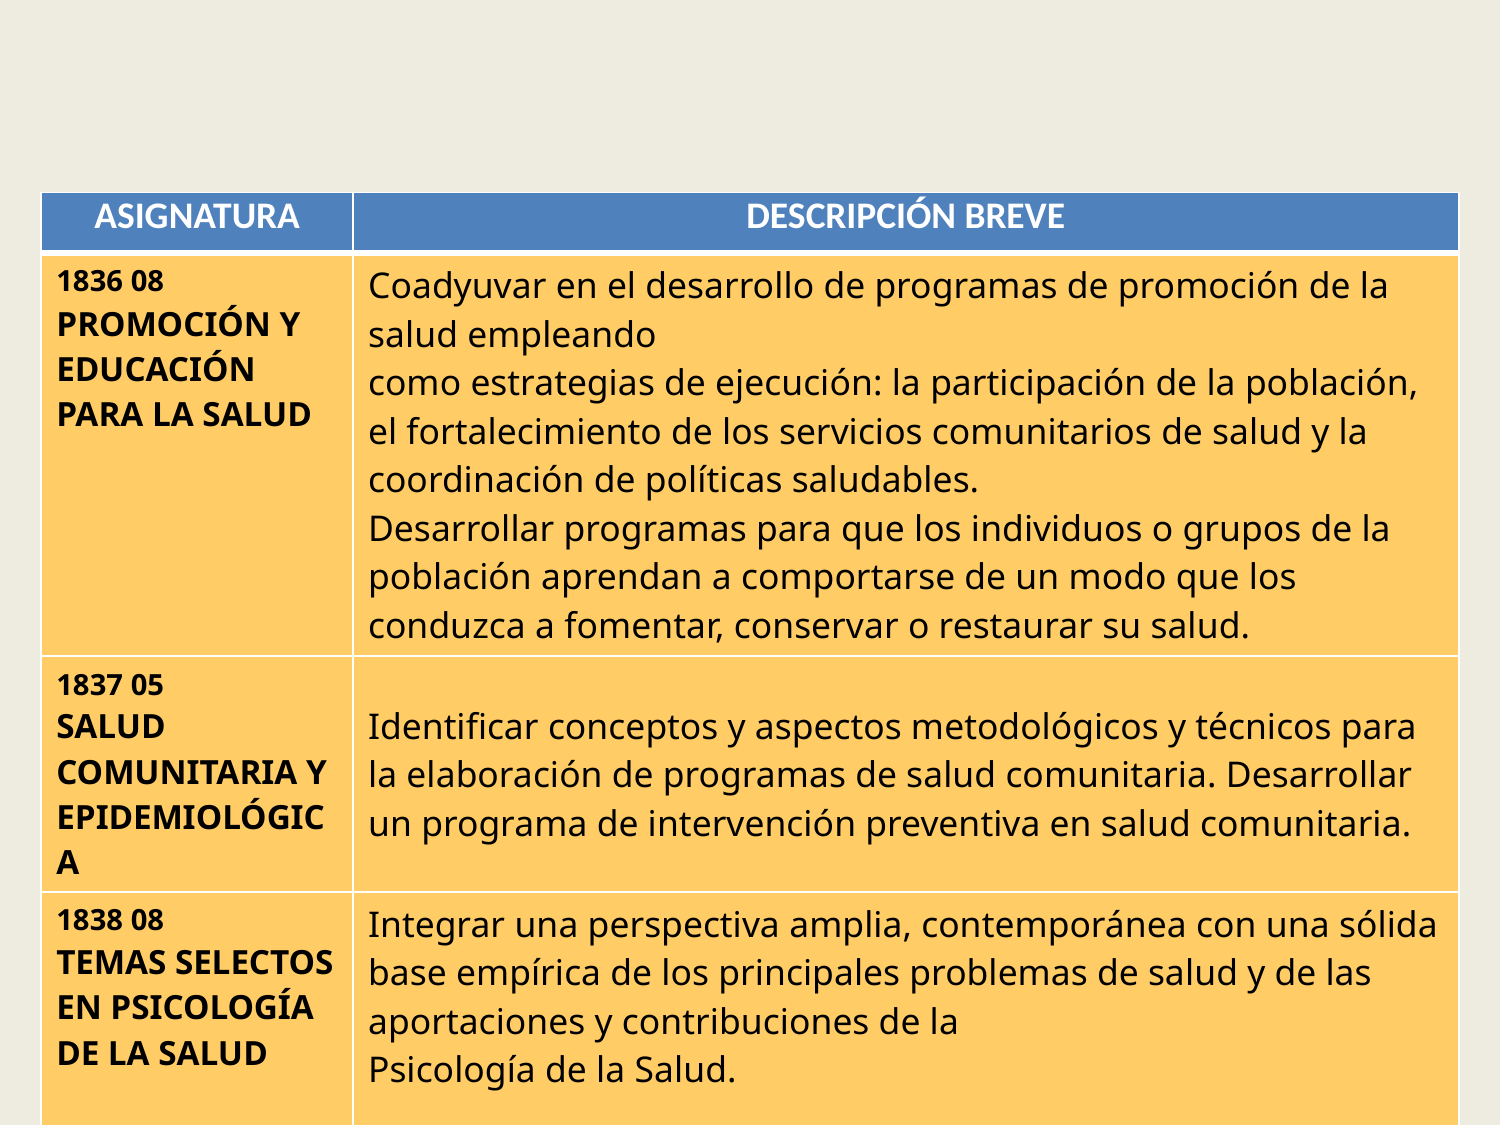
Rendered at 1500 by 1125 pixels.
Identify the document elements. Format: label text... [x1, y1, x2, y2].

table_header ASIGNATURA [42, 193, 352, 250]
table_cell Identificar conceptos y aspectos metodológicos y técnicos para la elaboración de programas de salud comunitaria. Desarrollar un programa de intervención preventiva en salud comunitaria. [354, 657, 1458, 891]
table_cell Integrar una perspectiva amplia, contemporánea con una sólida base empírica de los principales problemas de salud y de las aportaciones y contribuciones de la Psicología de la Salud. [354, 893, 1458, 1125]
table_header DESCRIPCIÓN BREVE [354, 193, 1458, 250]
table_cell Coadyuvar en el desarrollo de programas de promoción de la salud empleando como estrategias de ejecución: la participación de la población, el fortalecimiento de los servicios comunitarios de salud y la coordinación de políticas saludables. Desarrollar programas para que los individuos o grupos de la población aprendan a comportarse de un modo que los conduzca a fomentar, conservar o restaurar su salud. [354, 256, 1458, 655]
table_cell 1837 05 SALUD COMUNITARIA Y EPIDEMIOLÓGICA [42, 657, 352, 891]
table_cell 1838 08 TEMAS SELECTOS EN PSICOLOGÍA DE LA SALUD [42, 893, 352, 1125]
table_cell 1836 08 PROMOCIÓN Y EDUCACIÓN PARA LA SALUD [42, 256, 352, 655]
